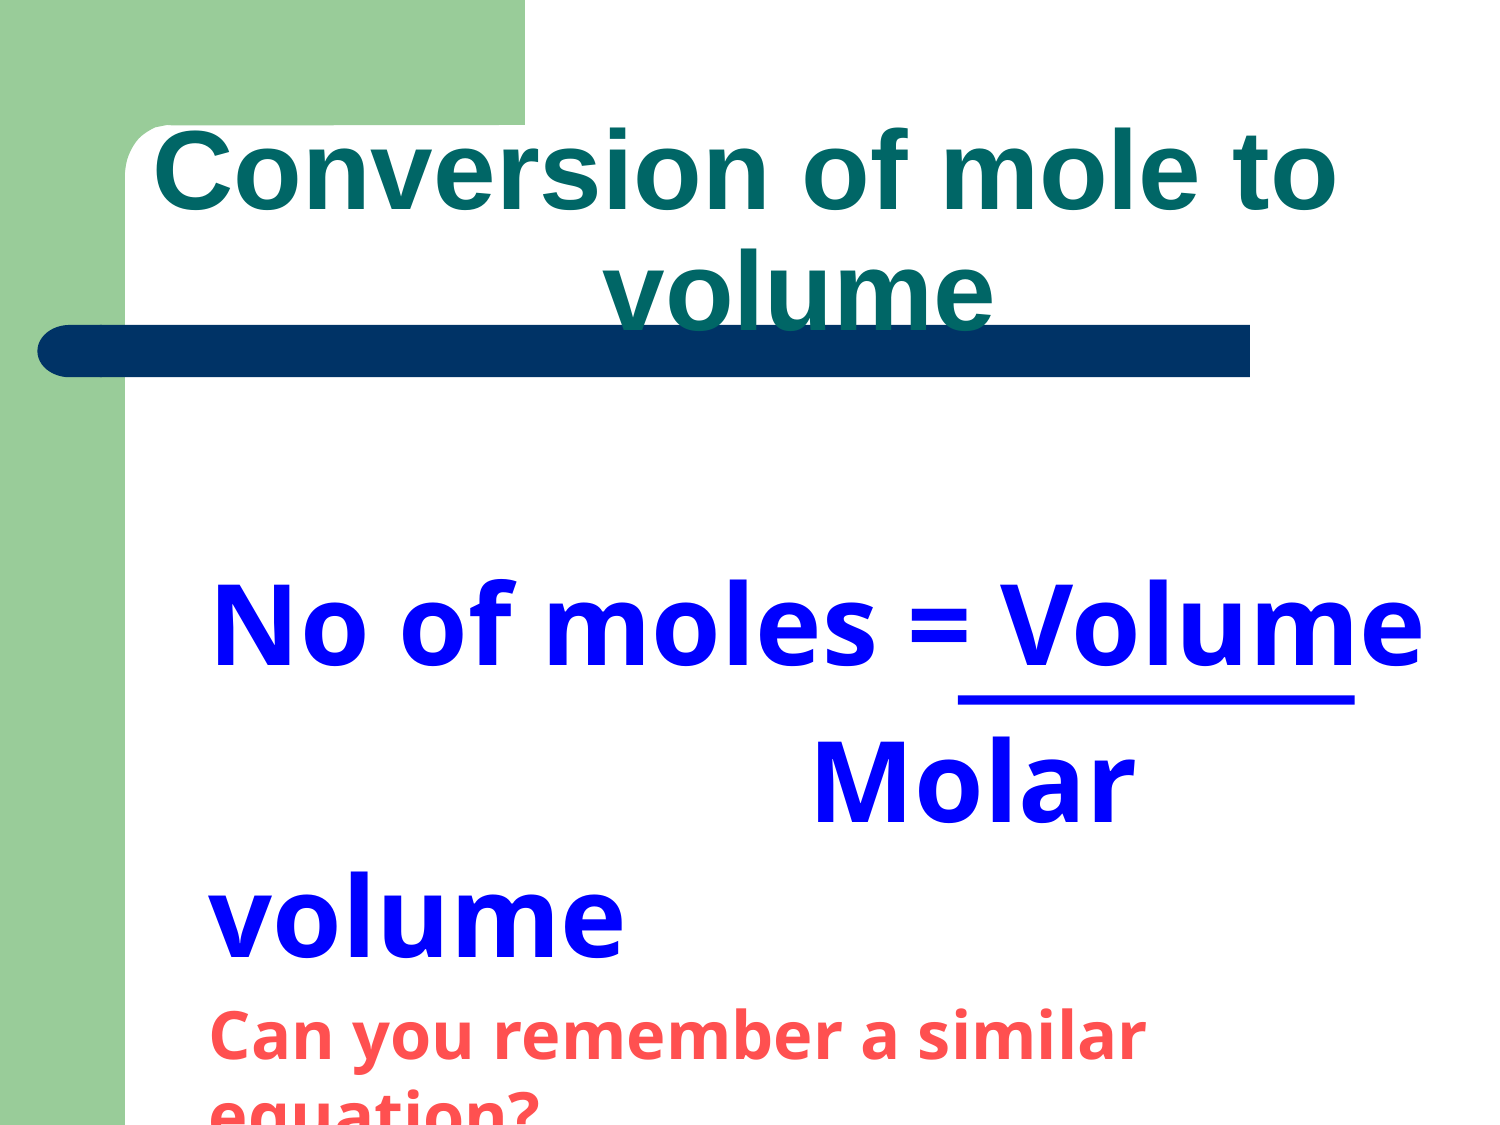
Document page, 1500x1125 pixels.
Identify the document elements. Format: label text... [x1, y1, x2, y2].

title Conversion of mole to volume [137, 174, 1438, 363]
list No of moles = Volume Molar volume Can you remember a similar equation? [137, 387, 1488, 999]
